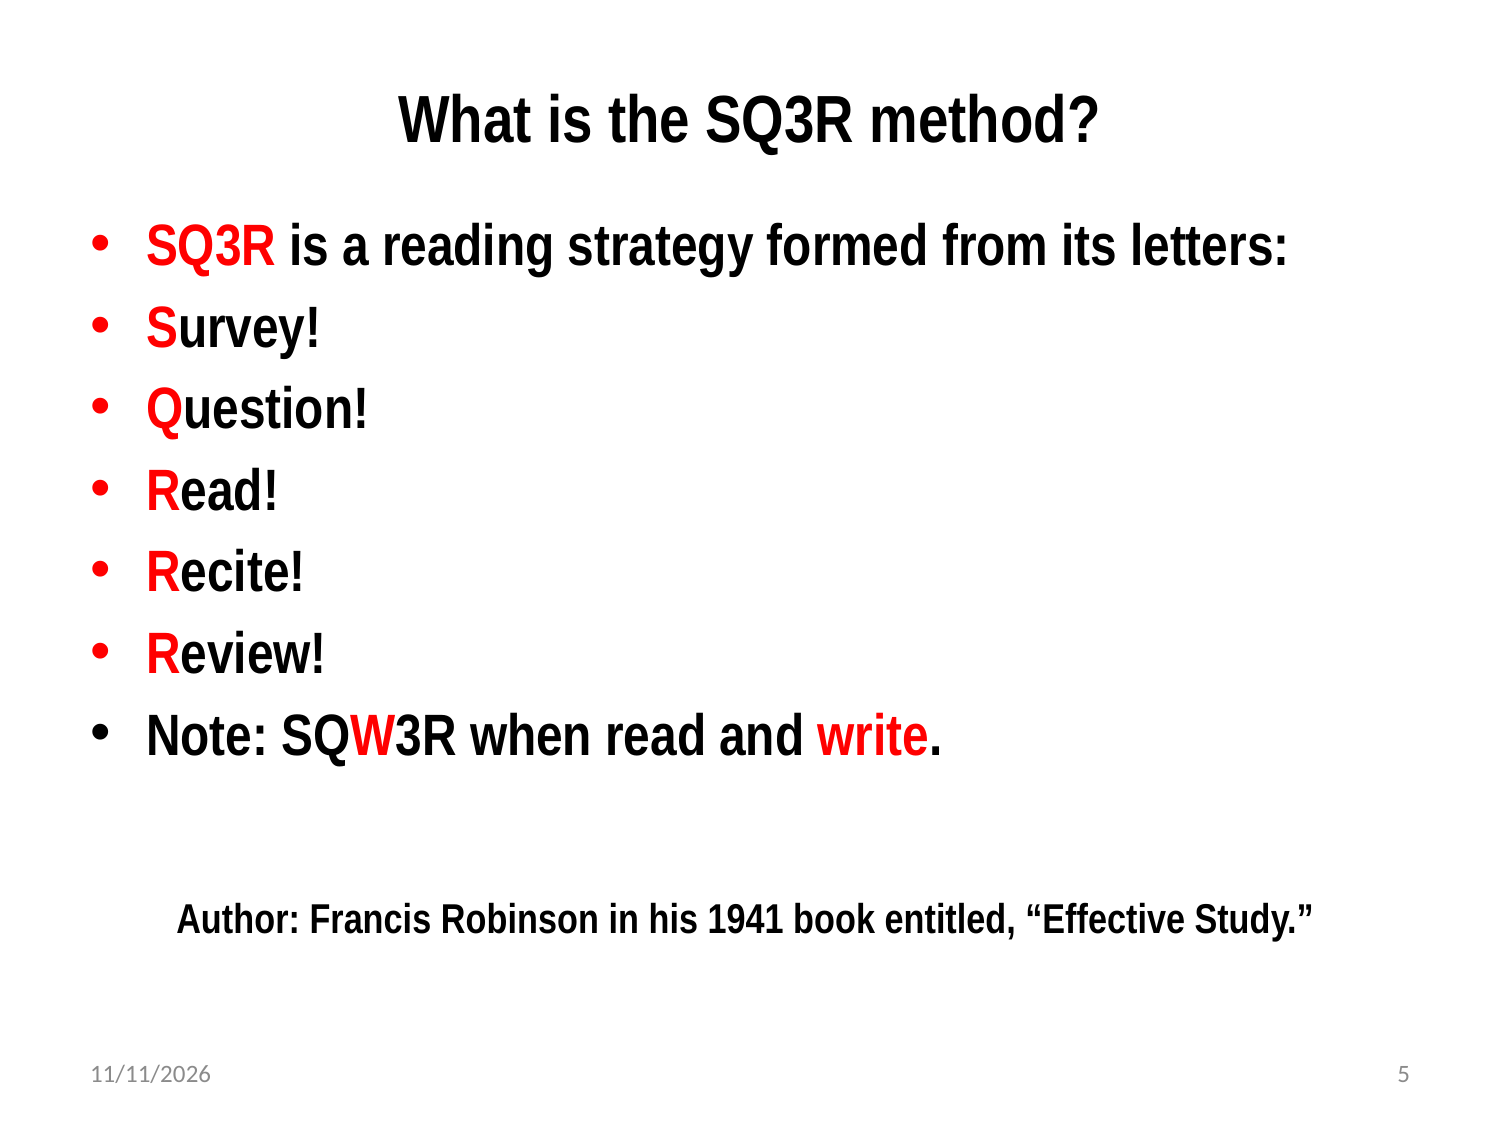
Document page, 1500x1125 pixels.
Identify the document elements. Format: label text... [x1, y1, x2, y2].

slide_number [75, 1042, 425, 1103]
title What is the SQ3R method? [75, 45, 1425, 188]
list SQ3R is a reading strategy formed from its letters: Survey! Question! Read! Recite! Review! Note: SQW3R when read and write. Author: Francis Robinson in his 1941 book entitled, “Effective Study.” [75, 200, 1425, 1005]
slide_number 5 [1074, 1042, 1425, 1103]
